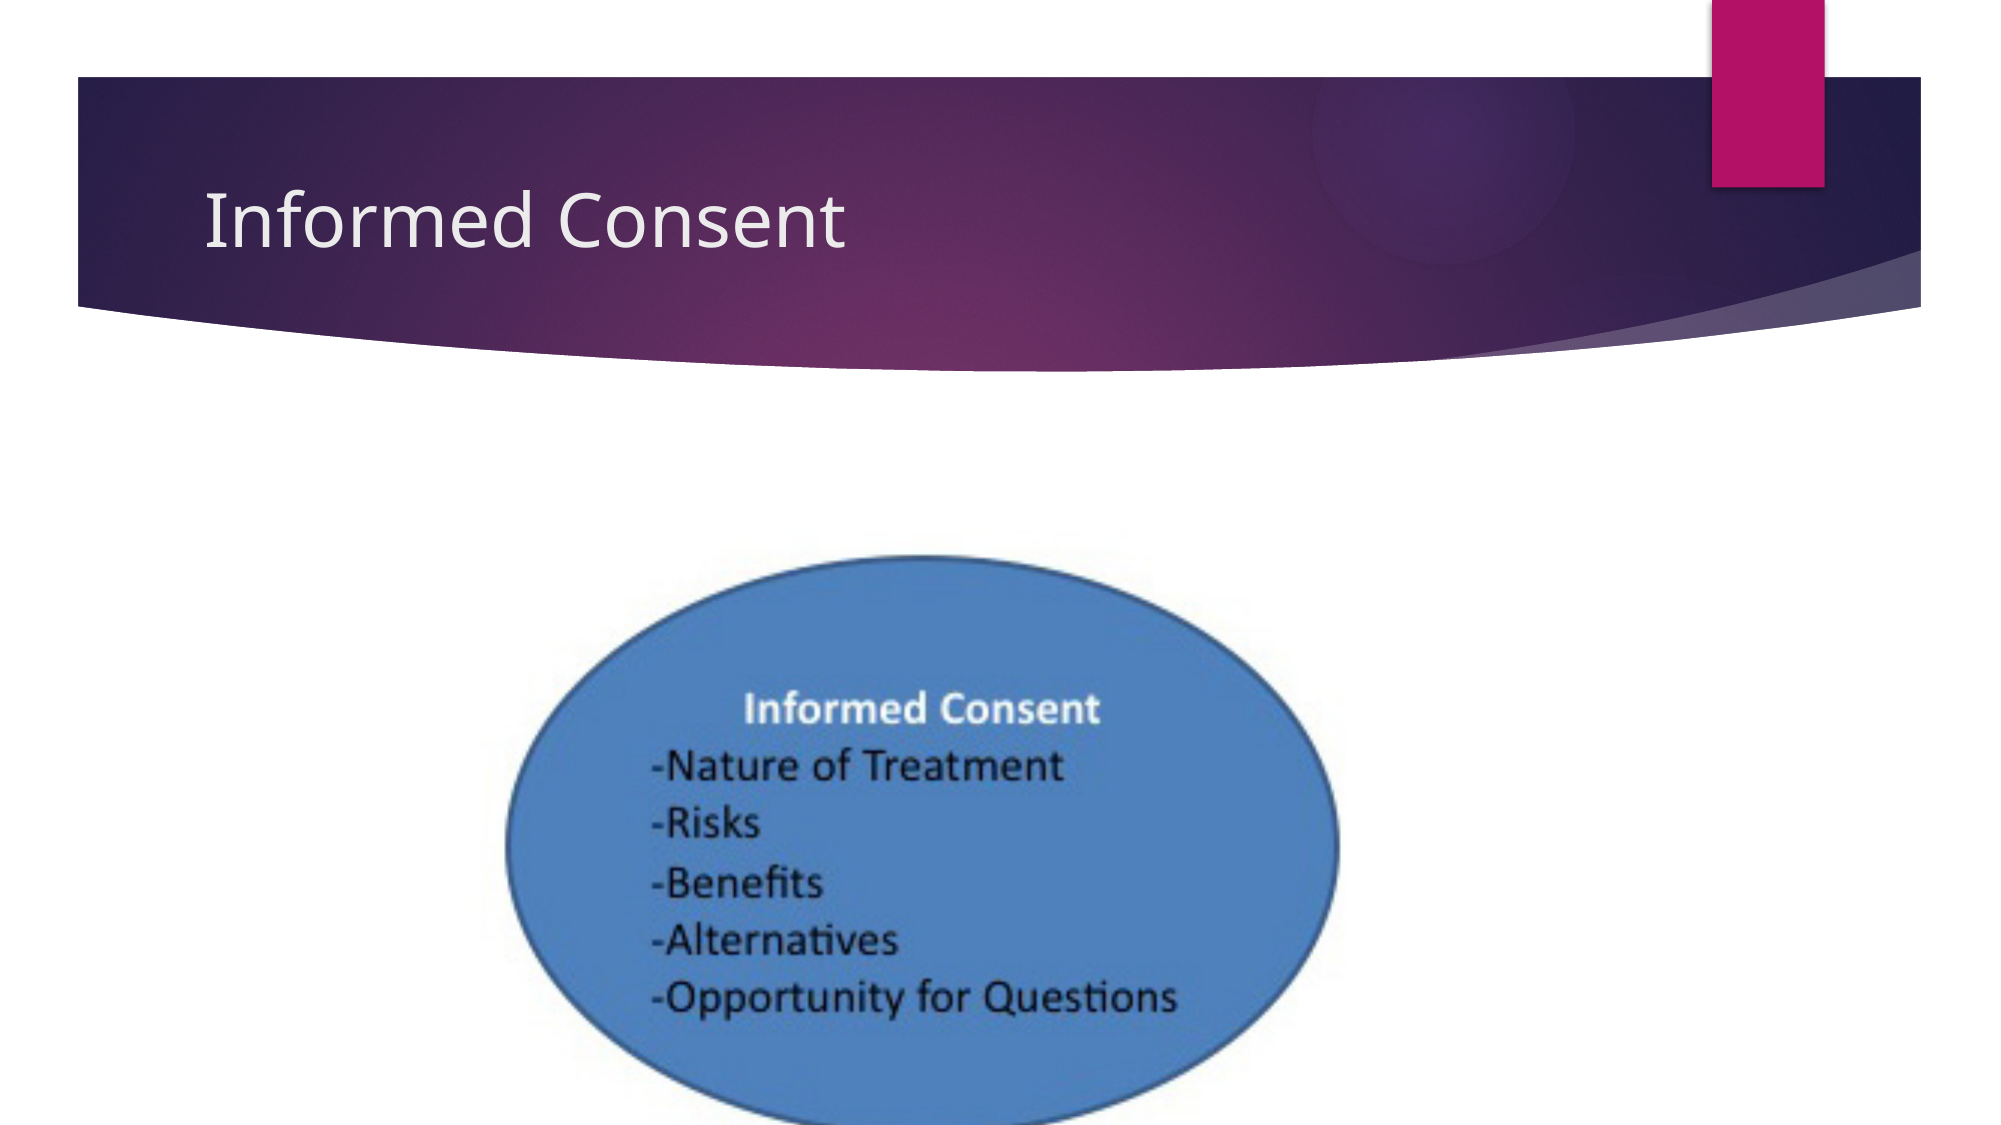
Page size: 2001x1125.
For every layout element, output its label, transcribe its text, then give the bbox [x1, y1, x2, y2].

title Informed Consent [189, 159, 1627, 276]
picture [362, 436, 1510, 1125]
